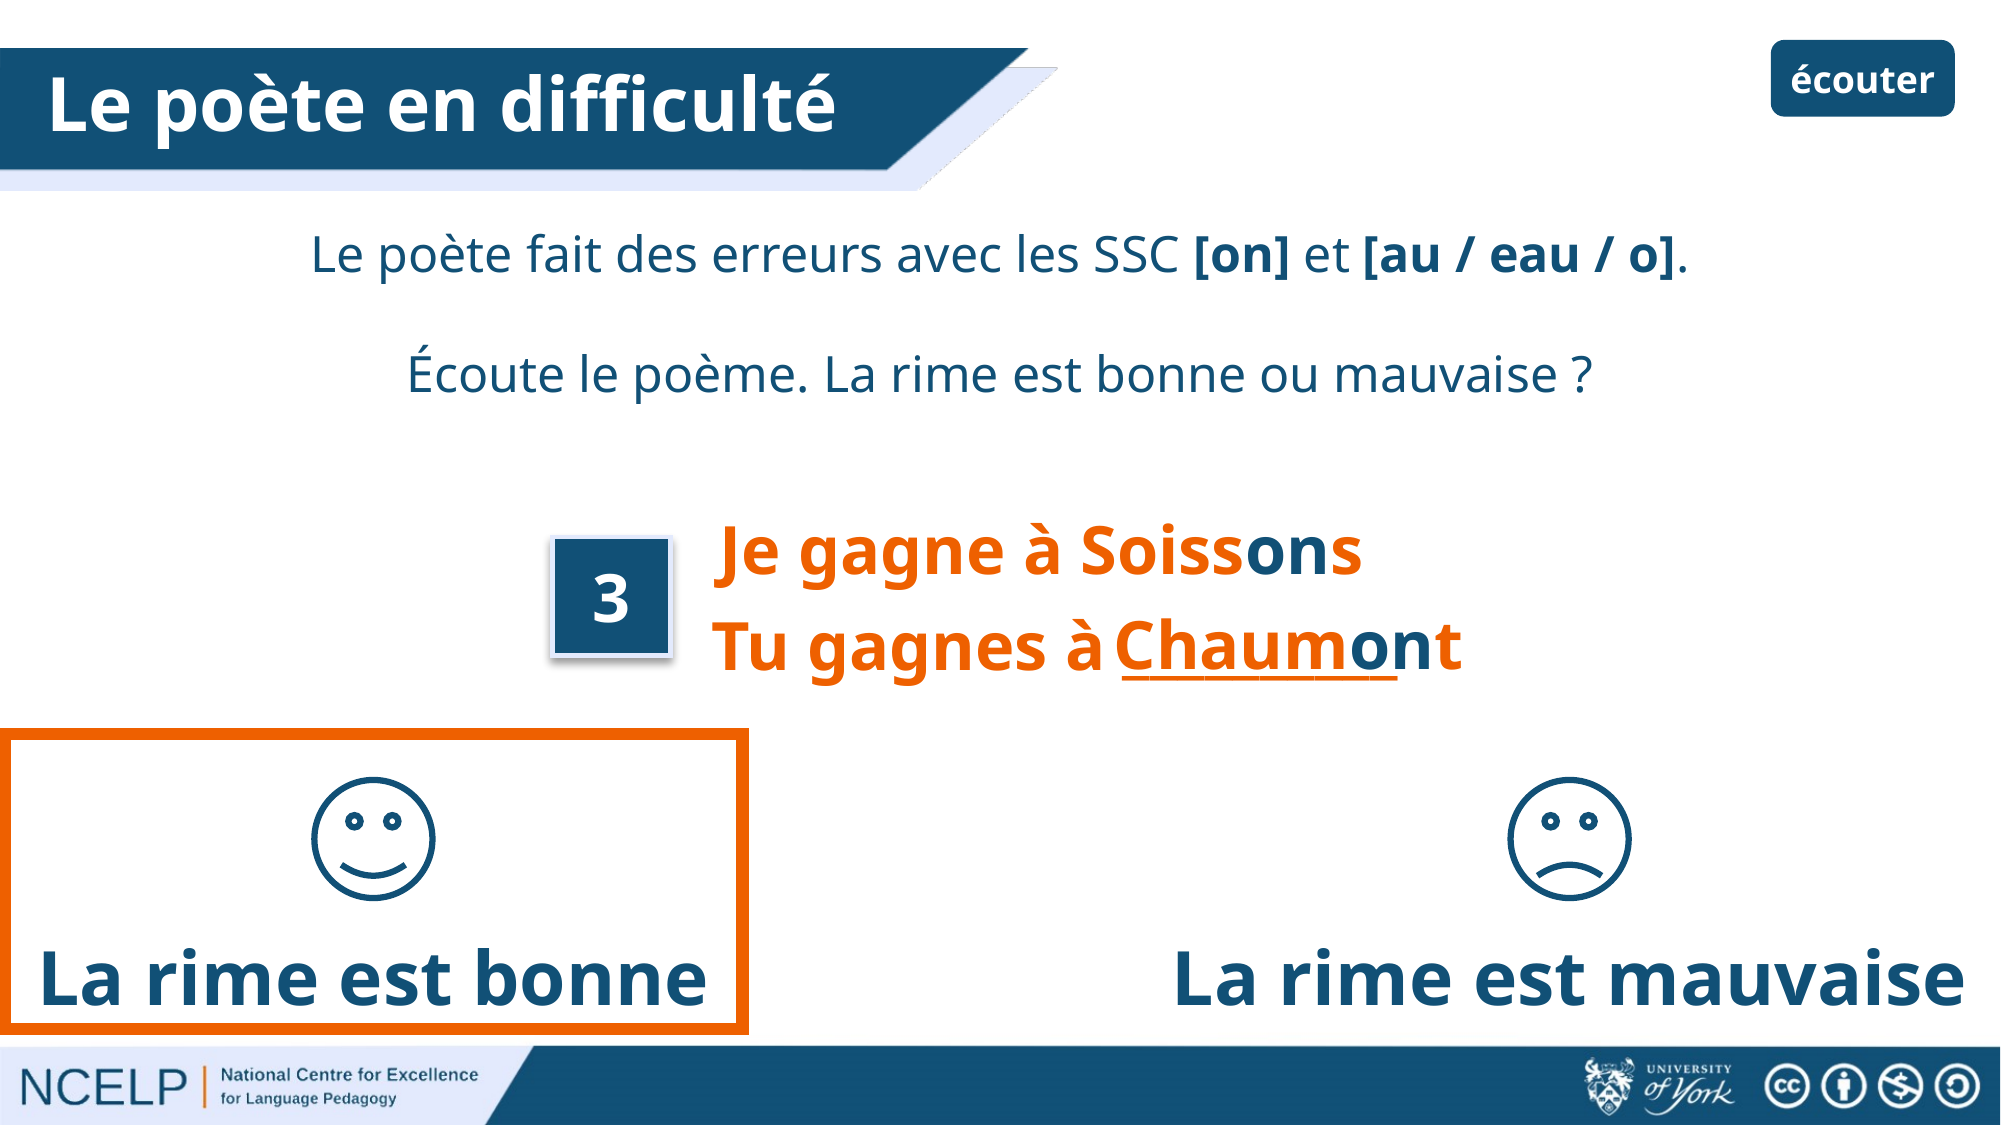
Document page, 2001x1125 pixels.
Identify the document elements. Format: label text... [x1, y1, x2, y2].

text_box [1509, 778, 1630, 900]
text_box La rime est mauvaise [1156, 923, 1983, 1028]
text_box Le poète fait des erreurs avec les SSC [on] et [au / eau / o]. Écoute le poème. La rime est bonne ou mauvaise ? [295, 215, 1705, 411]
text_box 3 [551, 536, 672, 656]
picture [0, 0, 2001, 1125]
text_box écouter [1770, 39, 1955, 117]
text_box Tu gagnes à __________ [696, 596, 1098, 691]
text_box Chaumont [1098, 595, 1479, 691]
text_box Je gagne à Soissons [704, 500, 1379, 595]
text_box [3, 733, 743, 1030]
